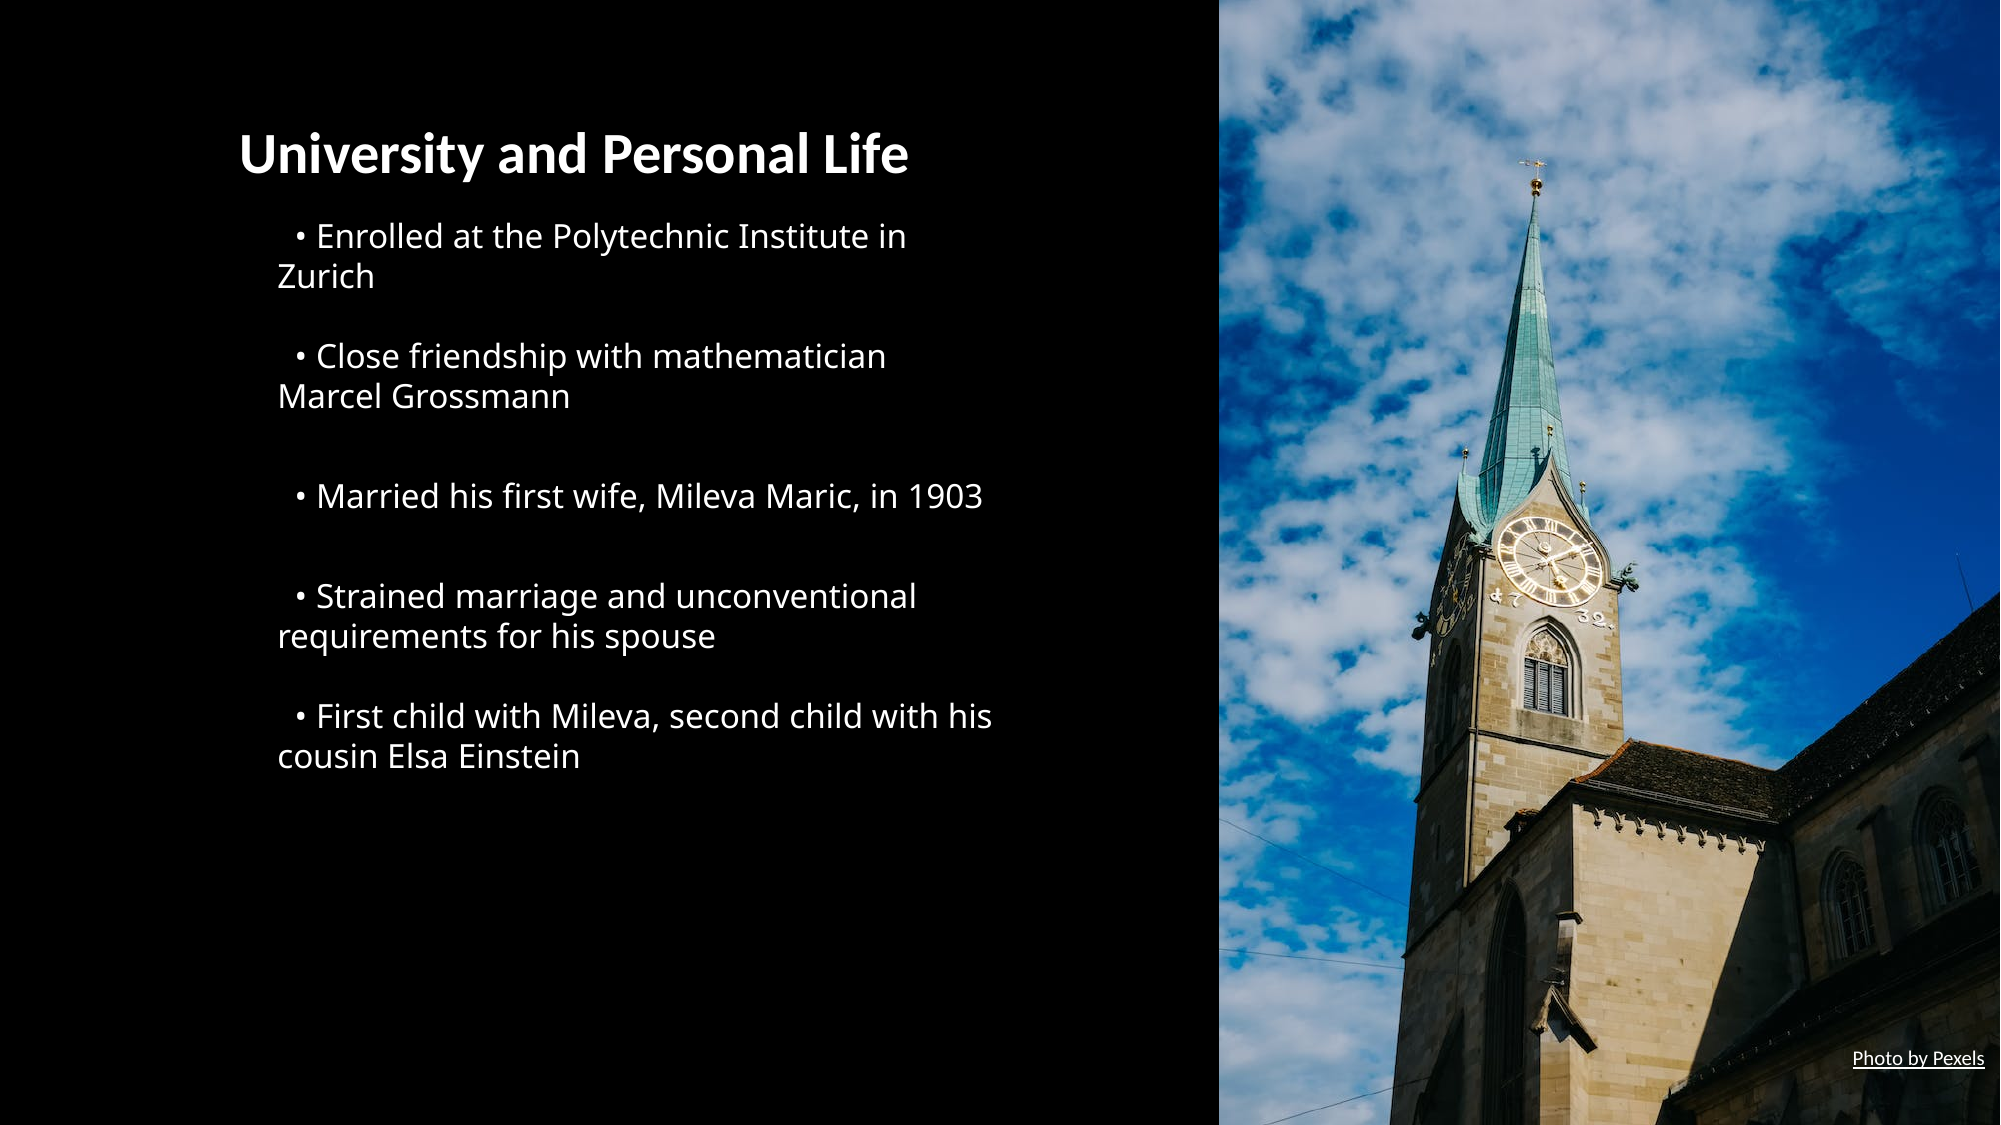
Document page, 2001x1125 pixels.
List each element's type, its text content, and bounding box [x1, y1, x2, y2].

picture [1219, 0, 2000, 1125]
text_box • Strained marriage and unconventional requirements for his spouse [262, 577, 1013, 653]
text_box • Enrolled at the Polytechnic Institute in Zurich [262, 217, 1013, 293]
text_box • Married his first wife, Mileva Maric, in 1903 [262, 457, 1013, 533]
text_box • First child with Mileva, second child with his cousin Elsa Einstein [262, 697, 1013, 773]
picture [1779, 0, 1789, 4]
text_box • Close friendship with mathematician Marcel Grossmann [262, 337, 1013, 413]
text_box University and Personal Life [225, 112, 1219, 188]
